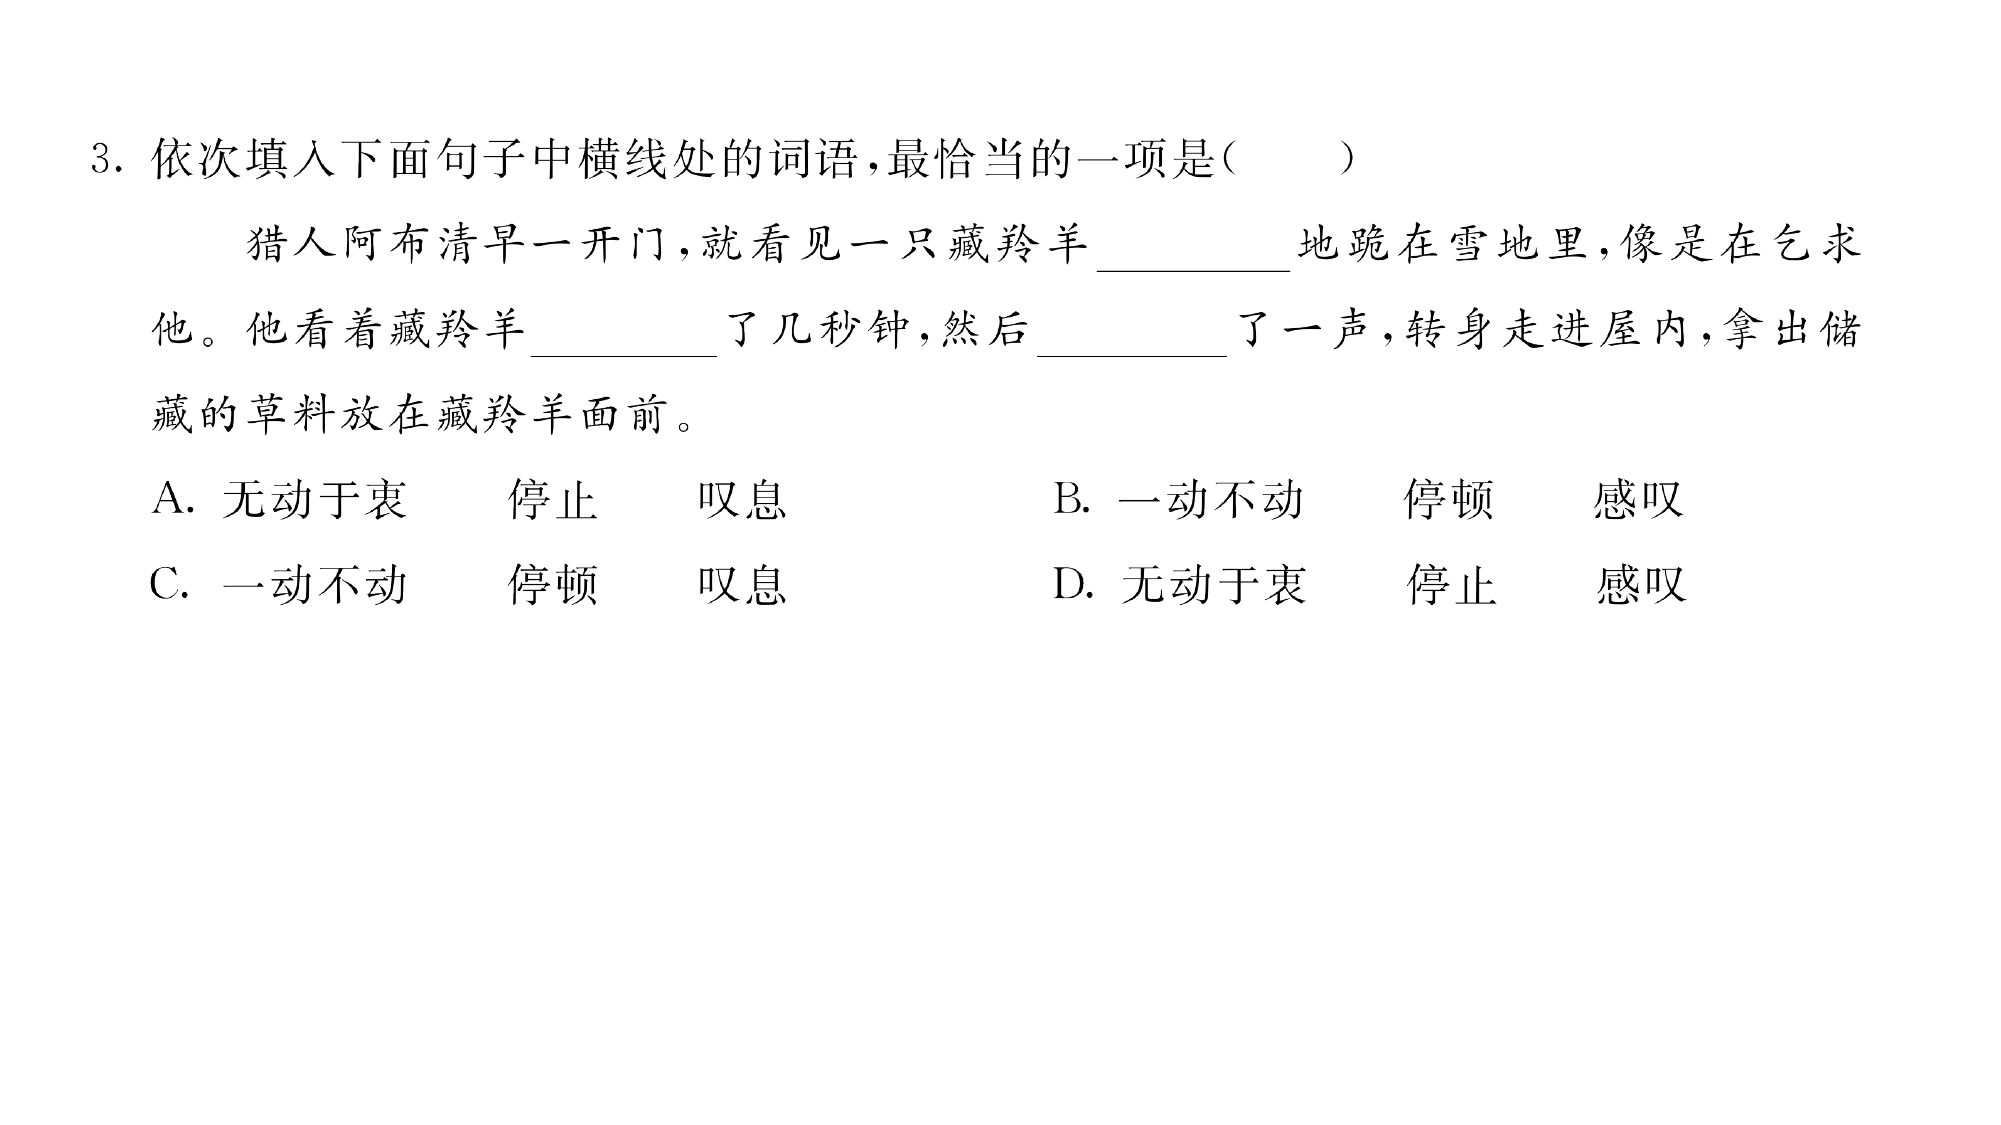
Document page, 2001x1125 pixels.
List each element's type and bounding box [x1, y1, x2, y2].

picture [88, 118, 1979, 628]
